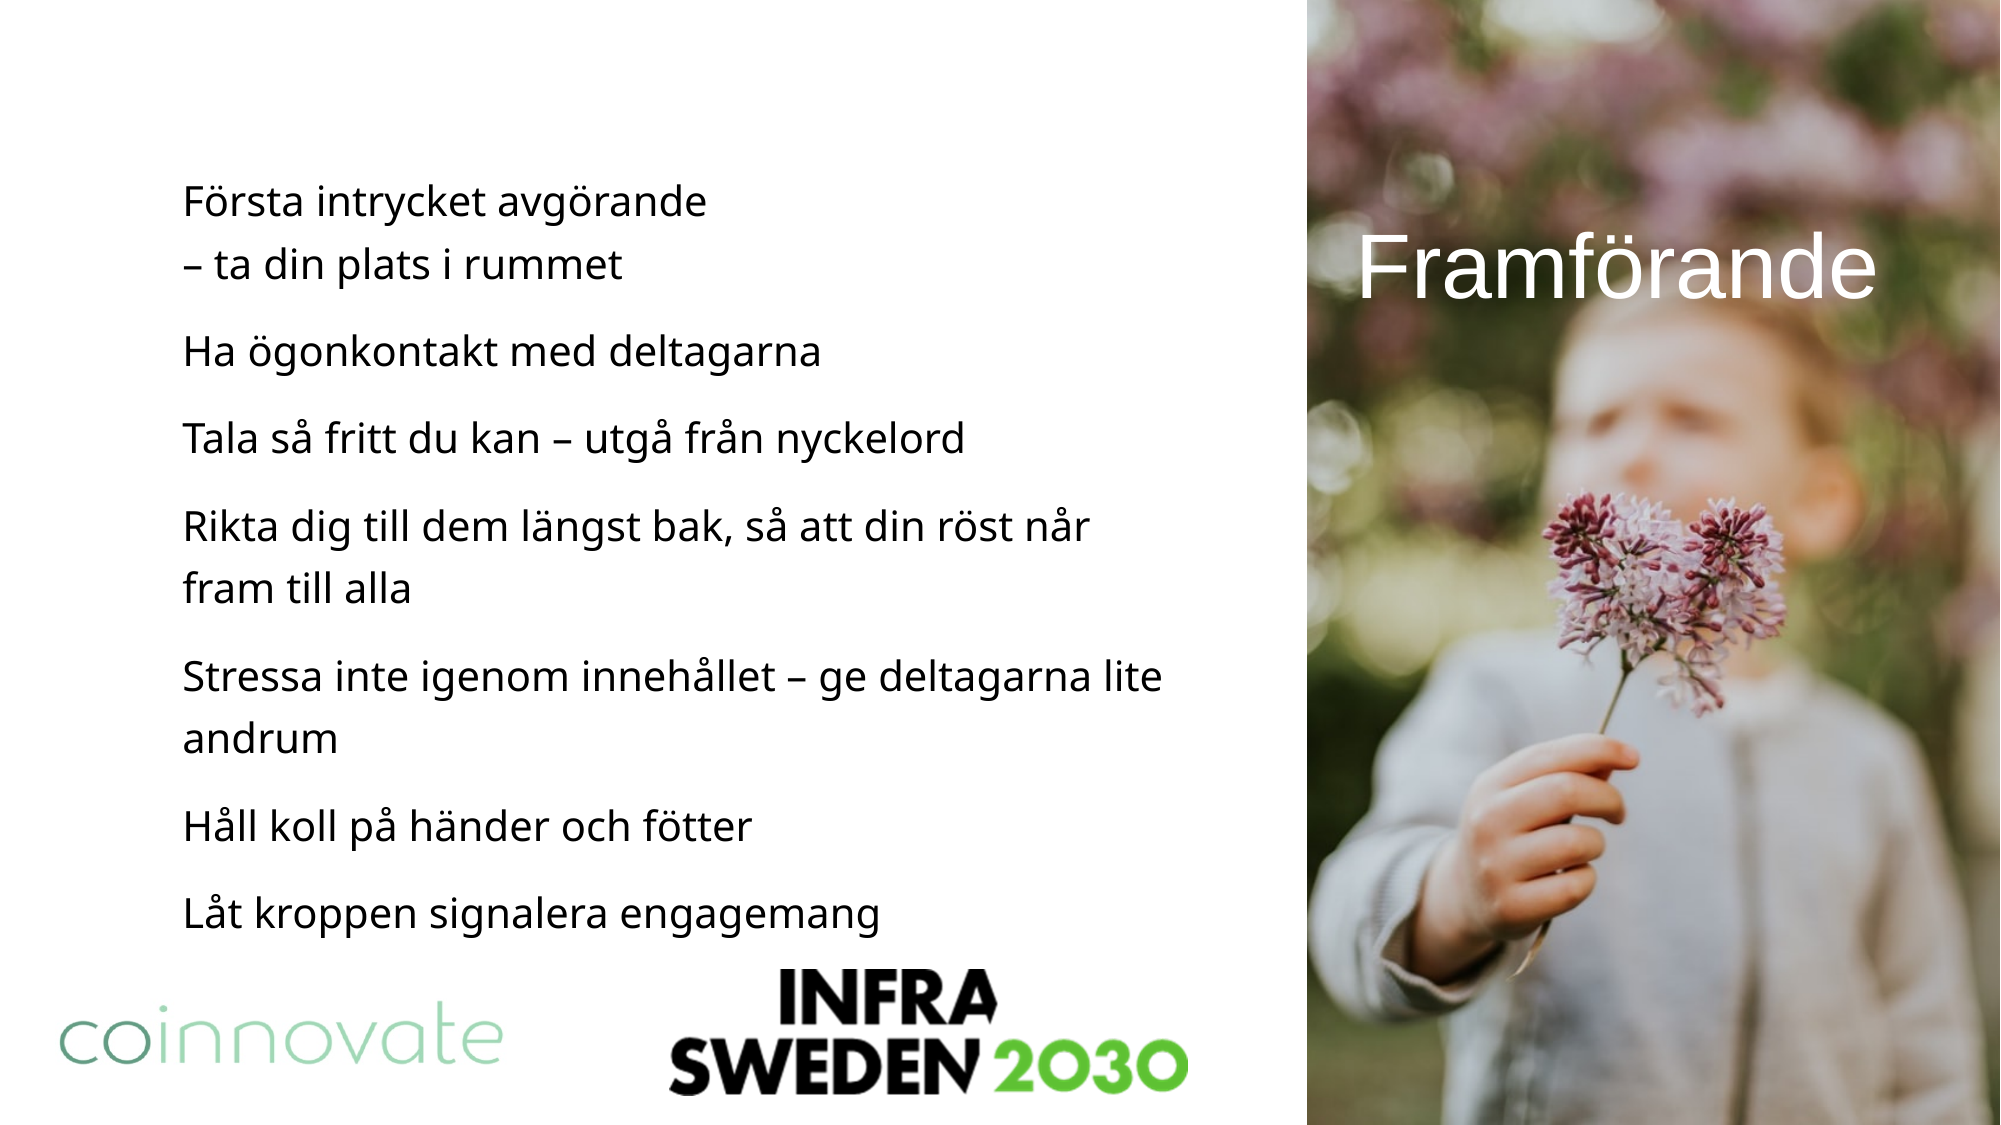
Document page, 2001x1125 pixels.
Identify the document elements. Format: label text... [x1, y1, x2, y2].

picture [1306, 0, 2000, 1125]
list Första intrycket avgörande – ta din plats i rummet Ha ögonkontakt med deltagarna Tala så fritt du kan – utgå från nyckelord Rikta dig till dem längst bak, så att din röst når fram till alla Stressa inte igenom innehållet – ge deltagarna lite andrum Håll koll på händer och fötter Låt kroppen signalera engagemang [167, 154, 1199, 970]
picture [668, 969, 1188, 1097]
picture [55, 987, 507, 1078]
